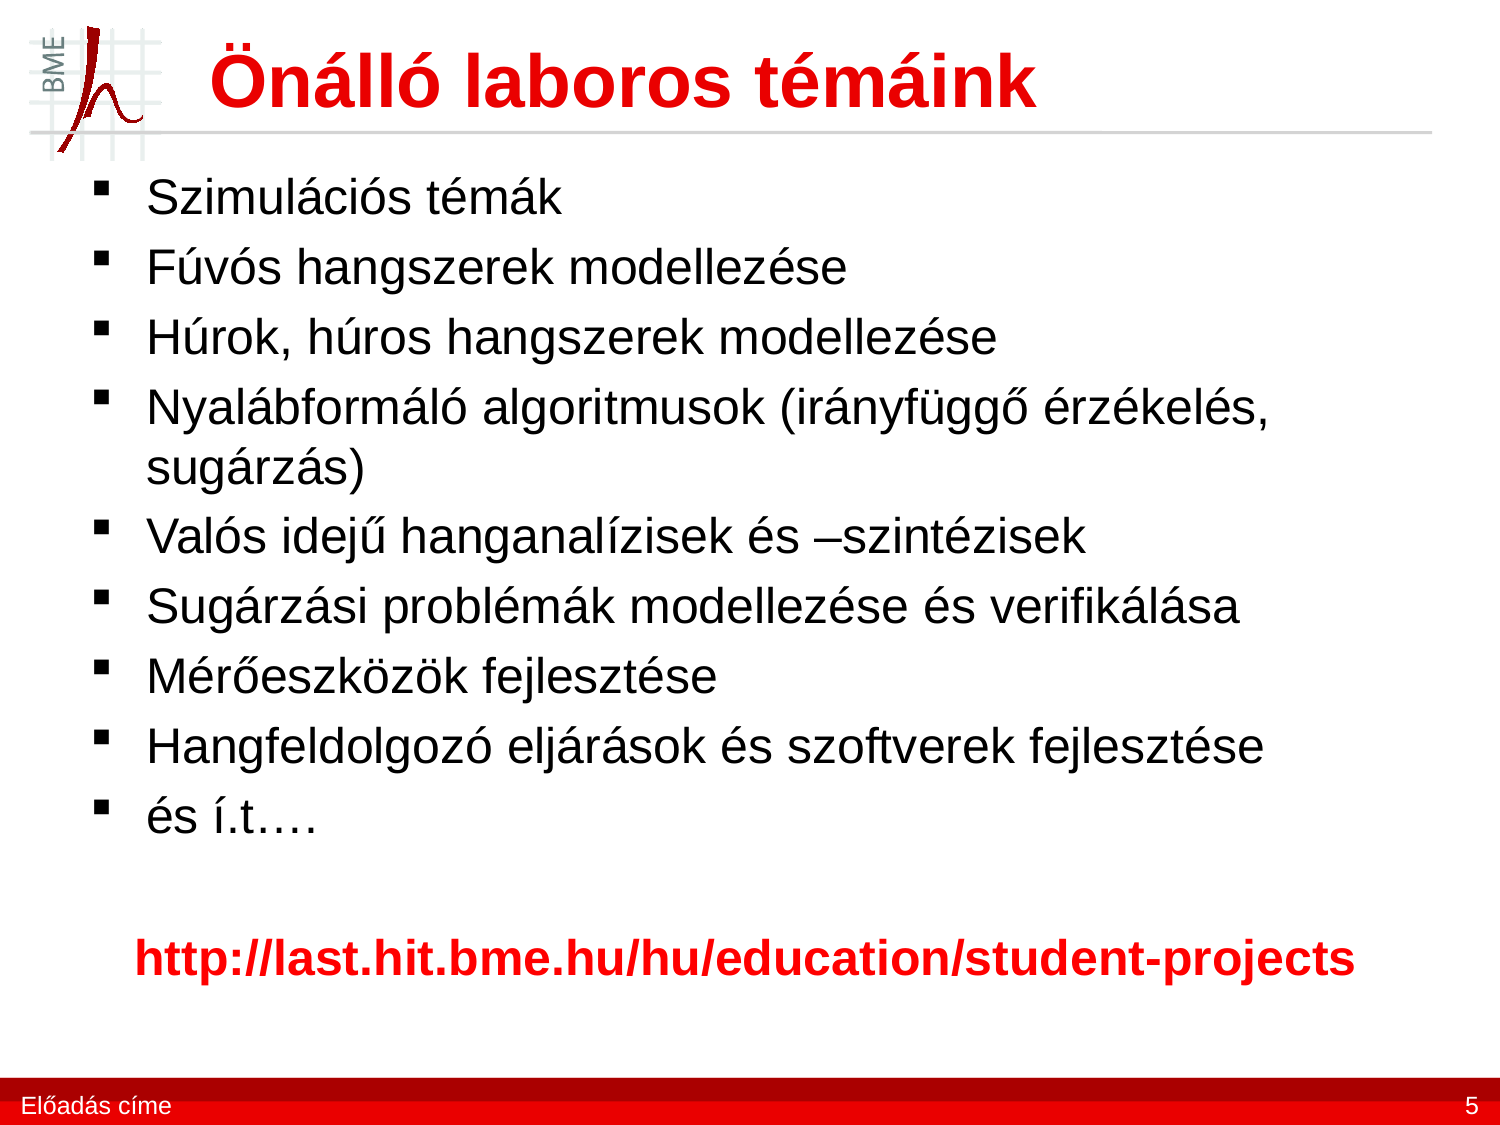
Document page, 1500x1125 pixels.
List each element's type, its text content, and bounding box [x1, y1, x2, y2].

title Önálló laboros témáink [194, 12, 1500, 143]
list Szimulációs témák Fúvós hangszerek modellezése Húrok, húros hangszerek modellezése Nyalábformáló algoritmusok (irányfüggő érzékelés, sugárzás) Valós idejű hanganalízisek és –szintézisek Sugárzási problémák modellezése és verifikálása Mérőeszközök fejlesztése Hangfeldolgozó eljárások és szoftverek fejlesztése és í.t…. [75, 156, 1425, 888]
slide_number Előadás címe [5, 1082, 356, 1118]
text_box http://last.hit.bme.hu/hu/education/student-projects [119, 918, 1378, 993]
slide_number 5 [1144, 1082, 1495, 1118]
